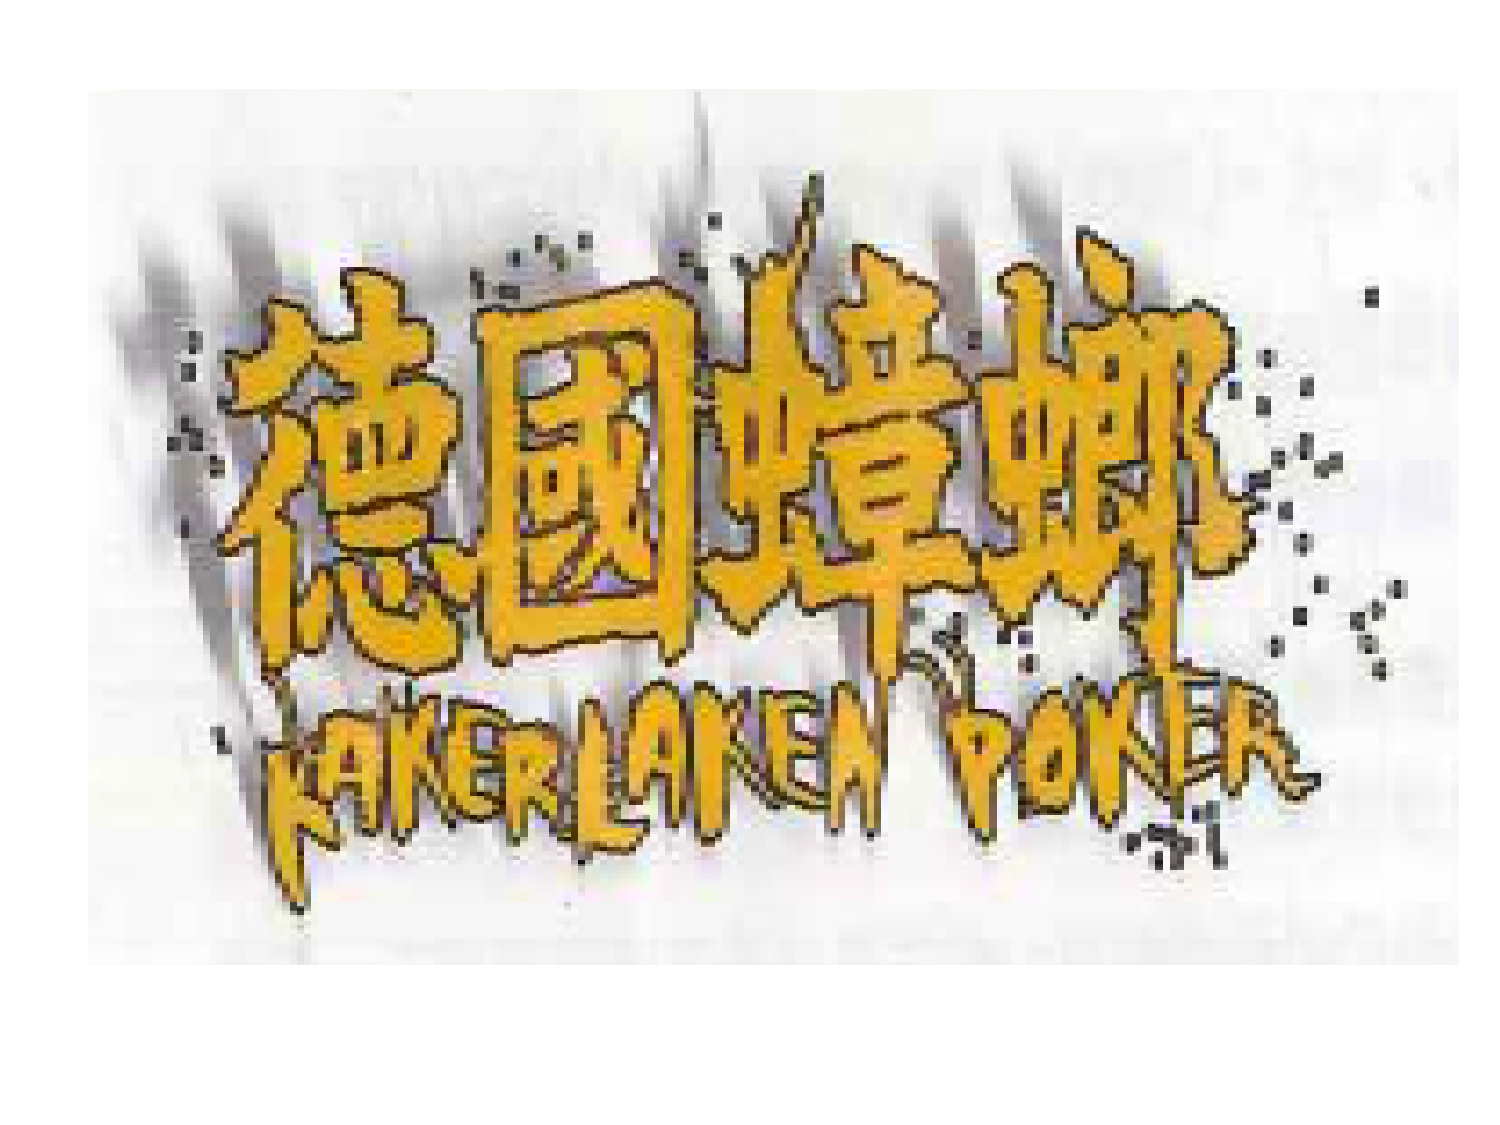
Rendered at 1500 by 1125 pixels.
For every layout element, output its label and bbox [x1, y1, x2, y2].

picture [88, 89, 1459, 965]
